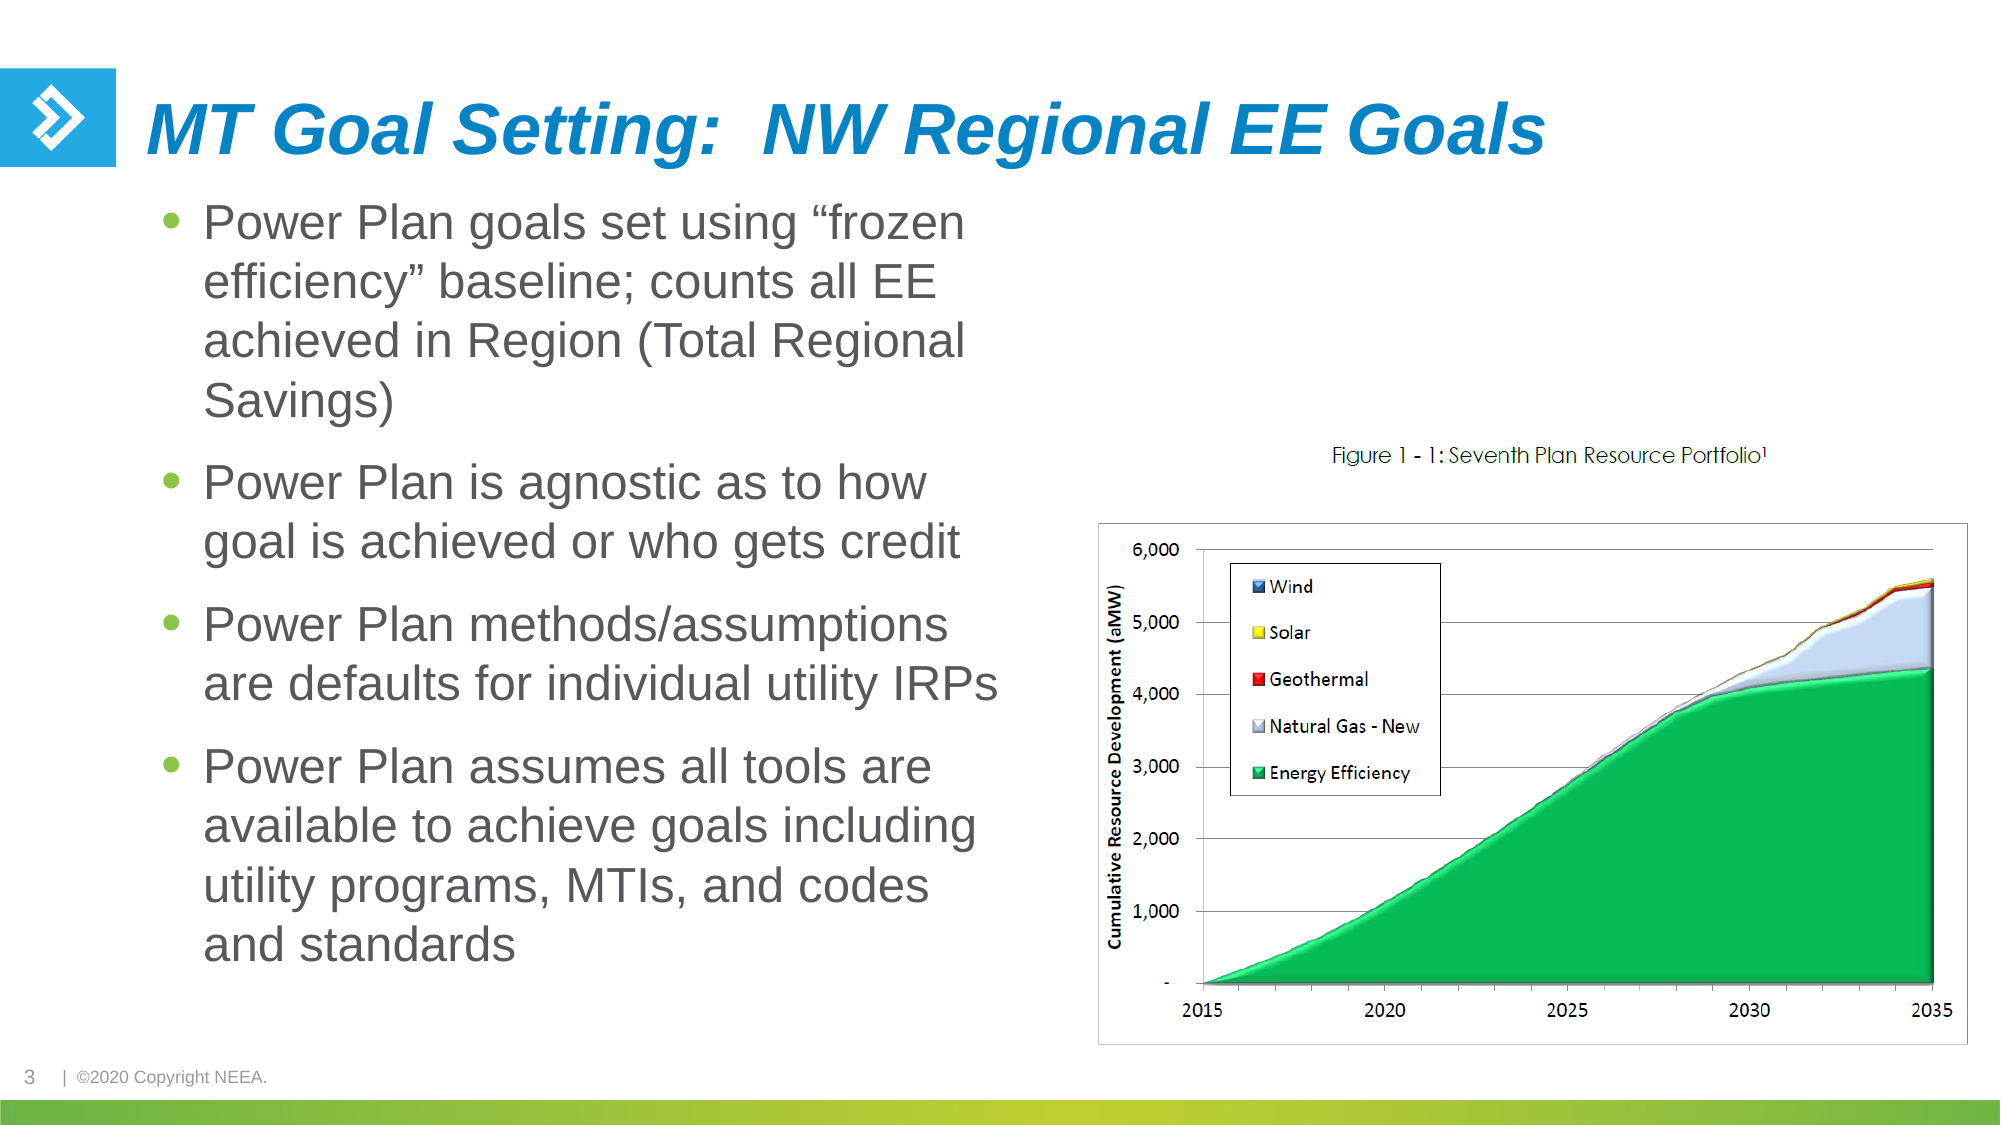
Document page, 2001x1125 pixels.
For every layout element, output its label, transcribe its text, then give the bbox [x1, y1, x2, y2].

title MT Goal Setting: NW Regional EE Goals [146, 80, 1855, 171]
slide_number 3 [21, 1063, 61, 1089]
picture [32, 84, 85, 151]
picture [0, 1100, 2000, 1125]
list Power Plan goals set using “frozen efficiency” baseline; counts all EE achieved in Region (Total Regional Savings) Power Plan is agnostic as to how goal is achieved or who gets credit Power Plan methods/assumptions are defaults for individual utility IRPs Power Plan assumes all tools are available to achieve goals including utility programs, MTIs, and codes and standards [146, 182, 1023, 1045]
picture [1062, 422, 1979, 1064]
